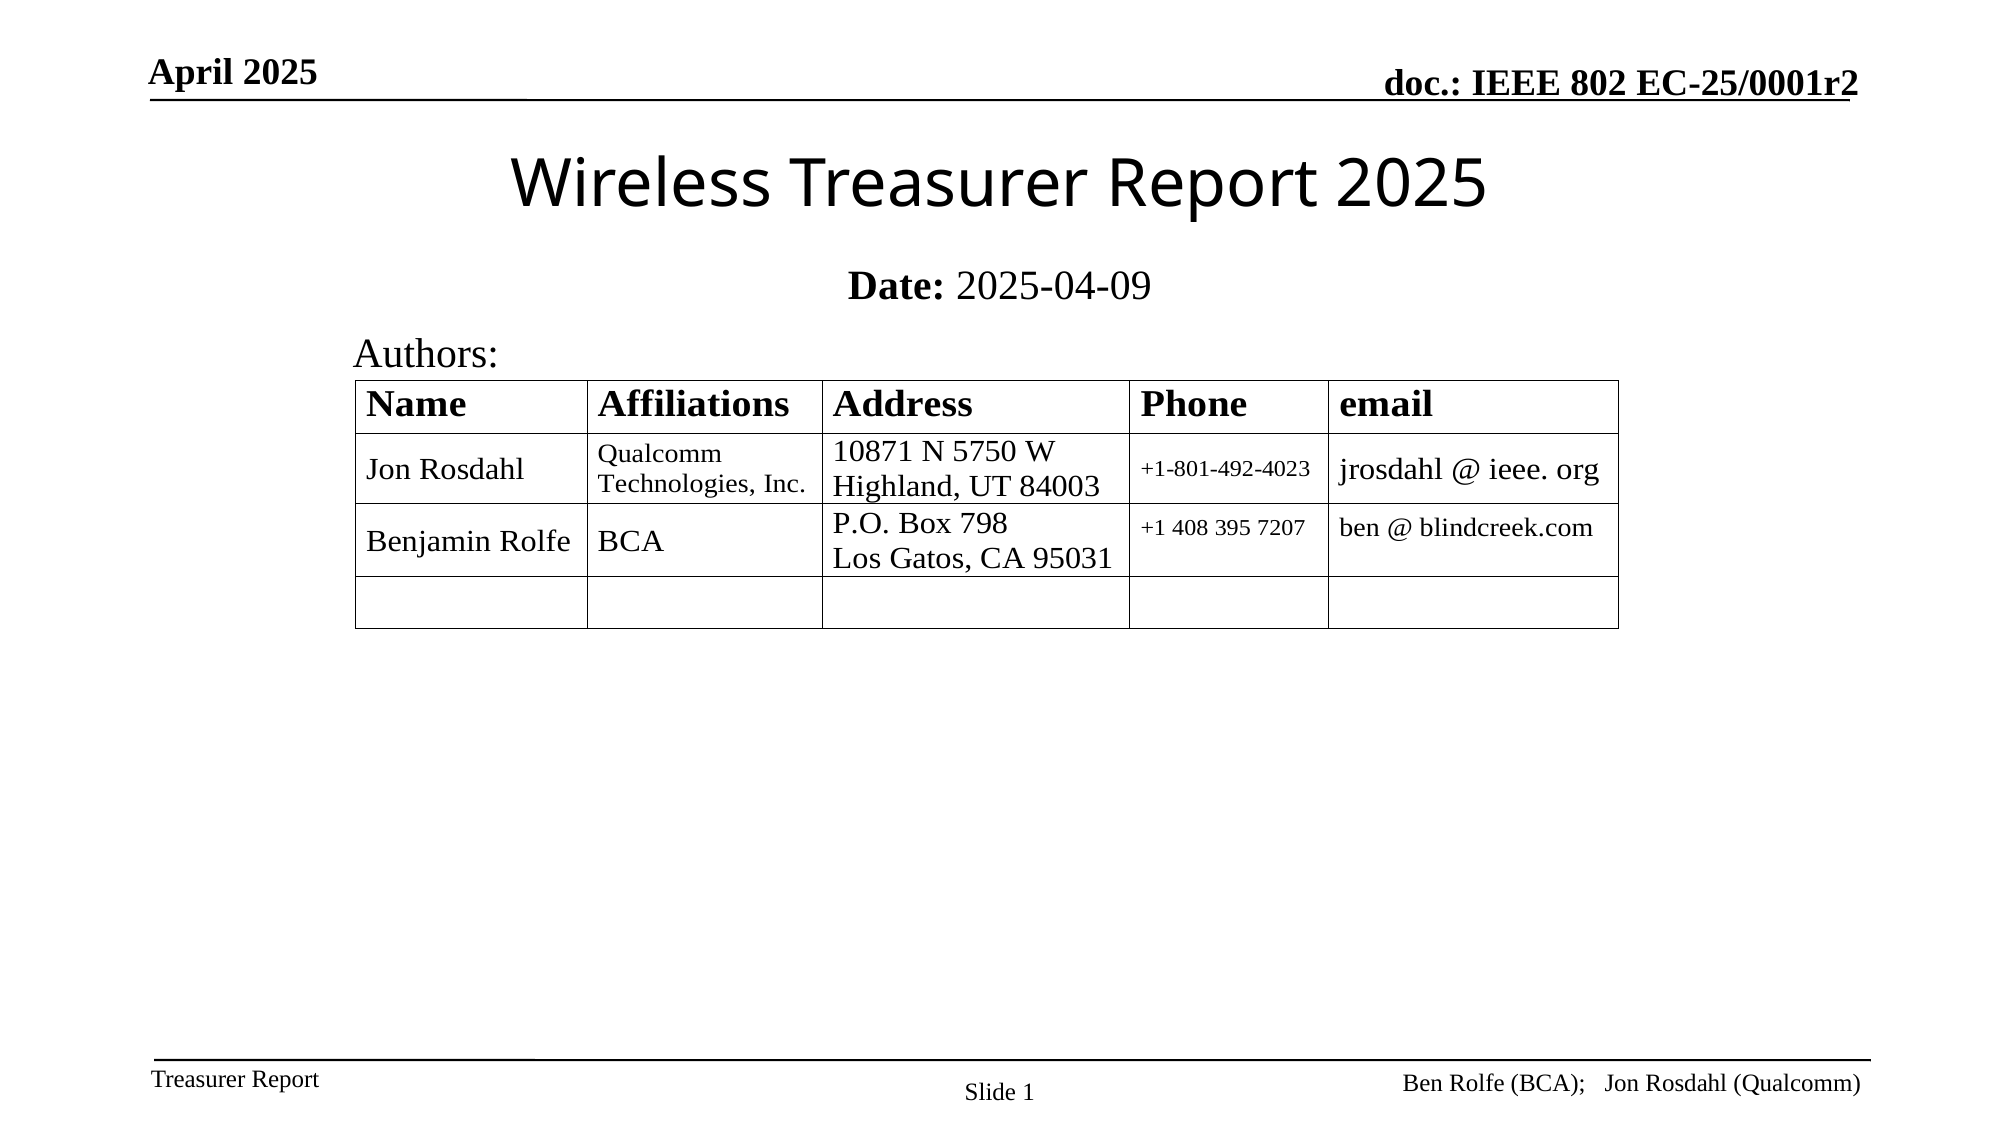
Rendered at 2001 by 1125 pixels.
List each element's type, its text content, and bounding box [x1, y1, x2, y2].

slide_number Slide 1 [943, 1075, 1057, 1118]
text_box Authors: [337, 318, 575, 380]
list Date: 2025-04-09 [362, 249, 1638, 316]
title Wireless Treasurer Report 2025 [362, 112, 1638, 248]
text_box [339, 379, 1638, 674]
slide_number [147, 46, 526, 92]
footer Ben Rolfe (BCA); Jon Rosdahl (Qualcomm) [1362, 1066, 1862, 1097]
